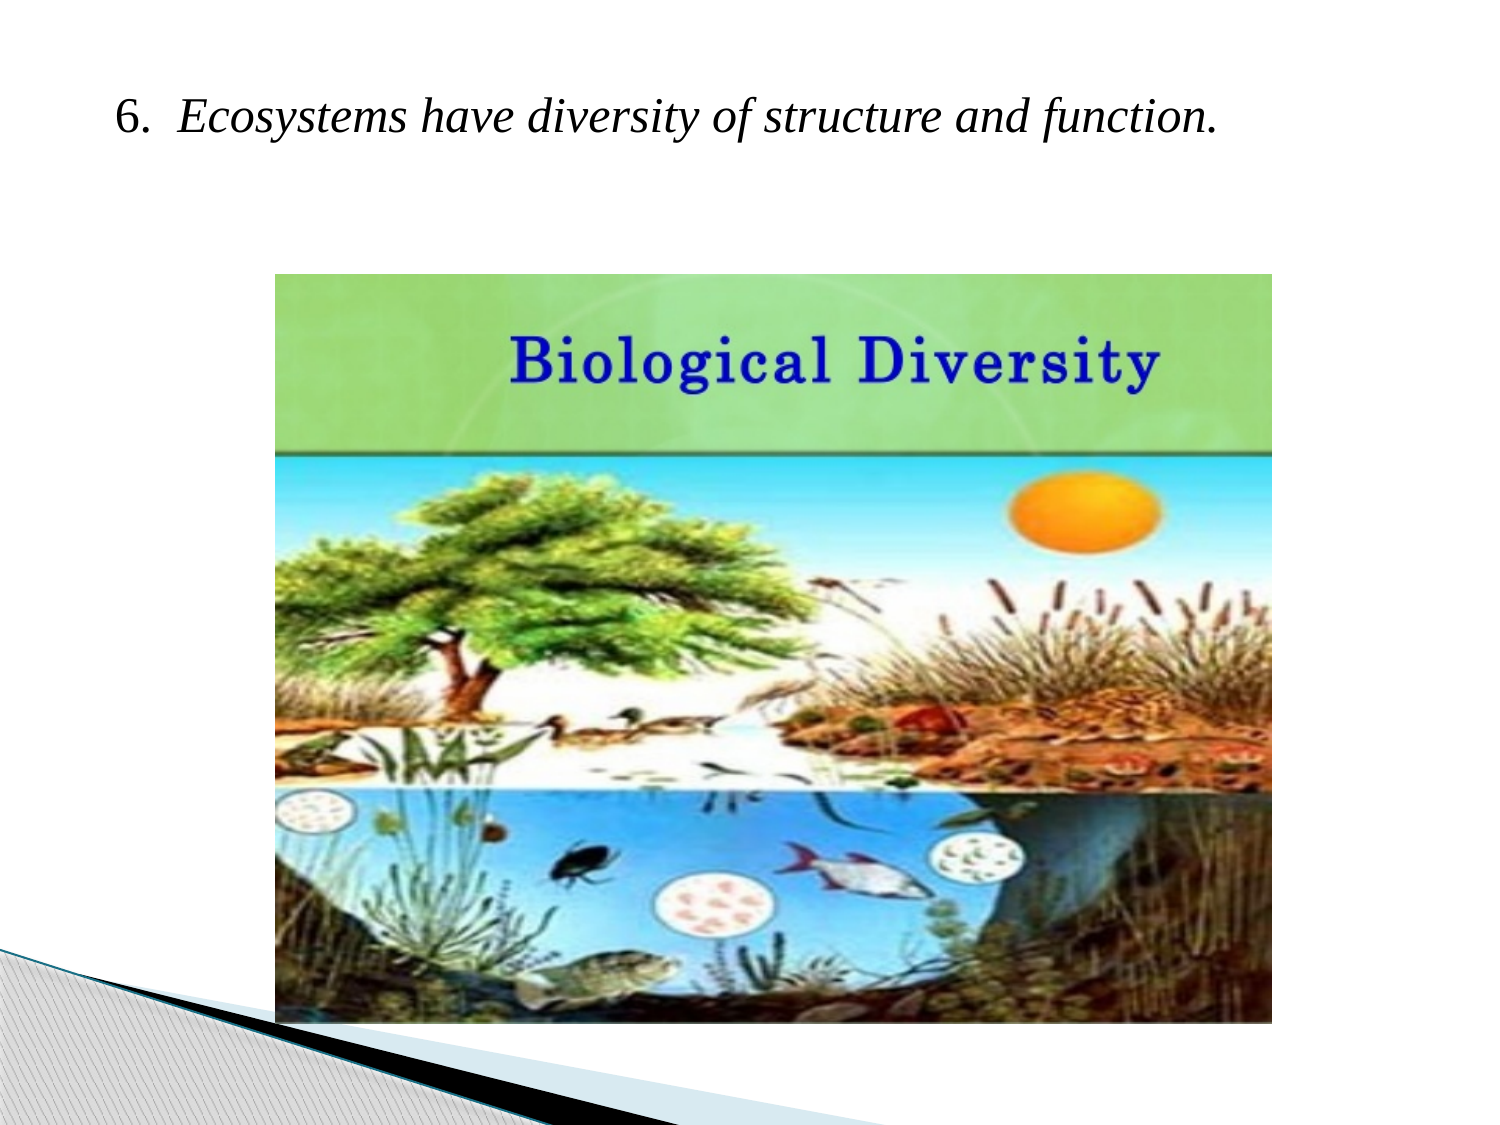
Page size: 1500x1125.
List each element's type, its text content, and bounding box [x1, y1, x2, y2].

text_box 6. Ecosystems have diversity of structure and function. [99, 74, 1400, 150]
picture [274, 274, 1273, 1024]
